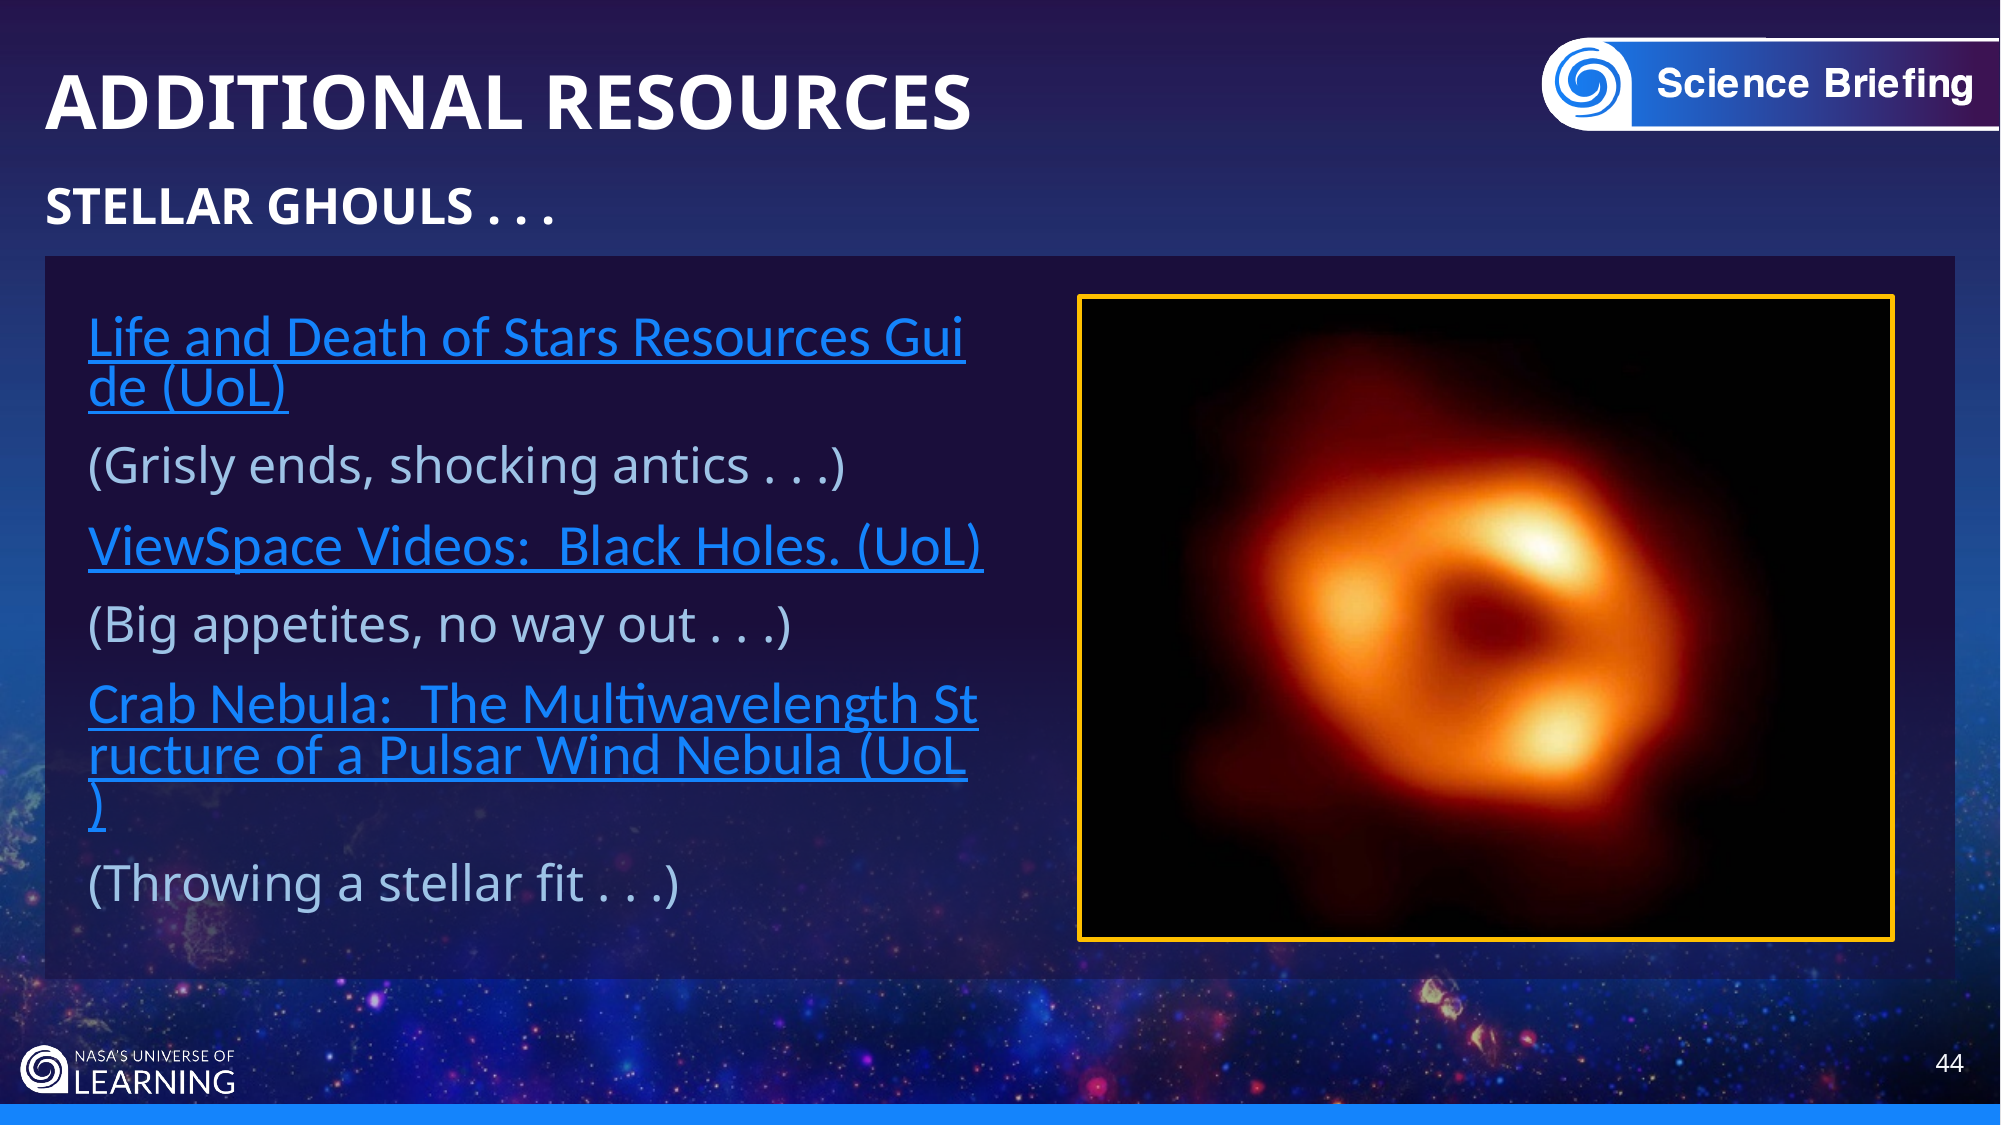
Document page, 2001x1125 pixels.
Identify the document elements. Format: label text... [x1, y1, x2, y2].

picture [0, 0, 2001, 1125]
list STELLAR GHOULS . . . [30, 165, 1500, 244]
slide_number 44 [1529, 1034, 1980, 1095]
title ADDITIONAL RESOURCES [30, 45, 1500, 165]
list Life and Death of Stars Resources Guide (UoL) (Grisly ends, shocking antics . . .) ViewSpace Videos: Black Holes. (UoL) (Big appetites, no way out . . .) Crab Nebula: The Multiwavelength Structure of a Pulsar Wind Nebula (UoL) (Throwing a stellar fit . . .) [73, 298, 1000, 938]
